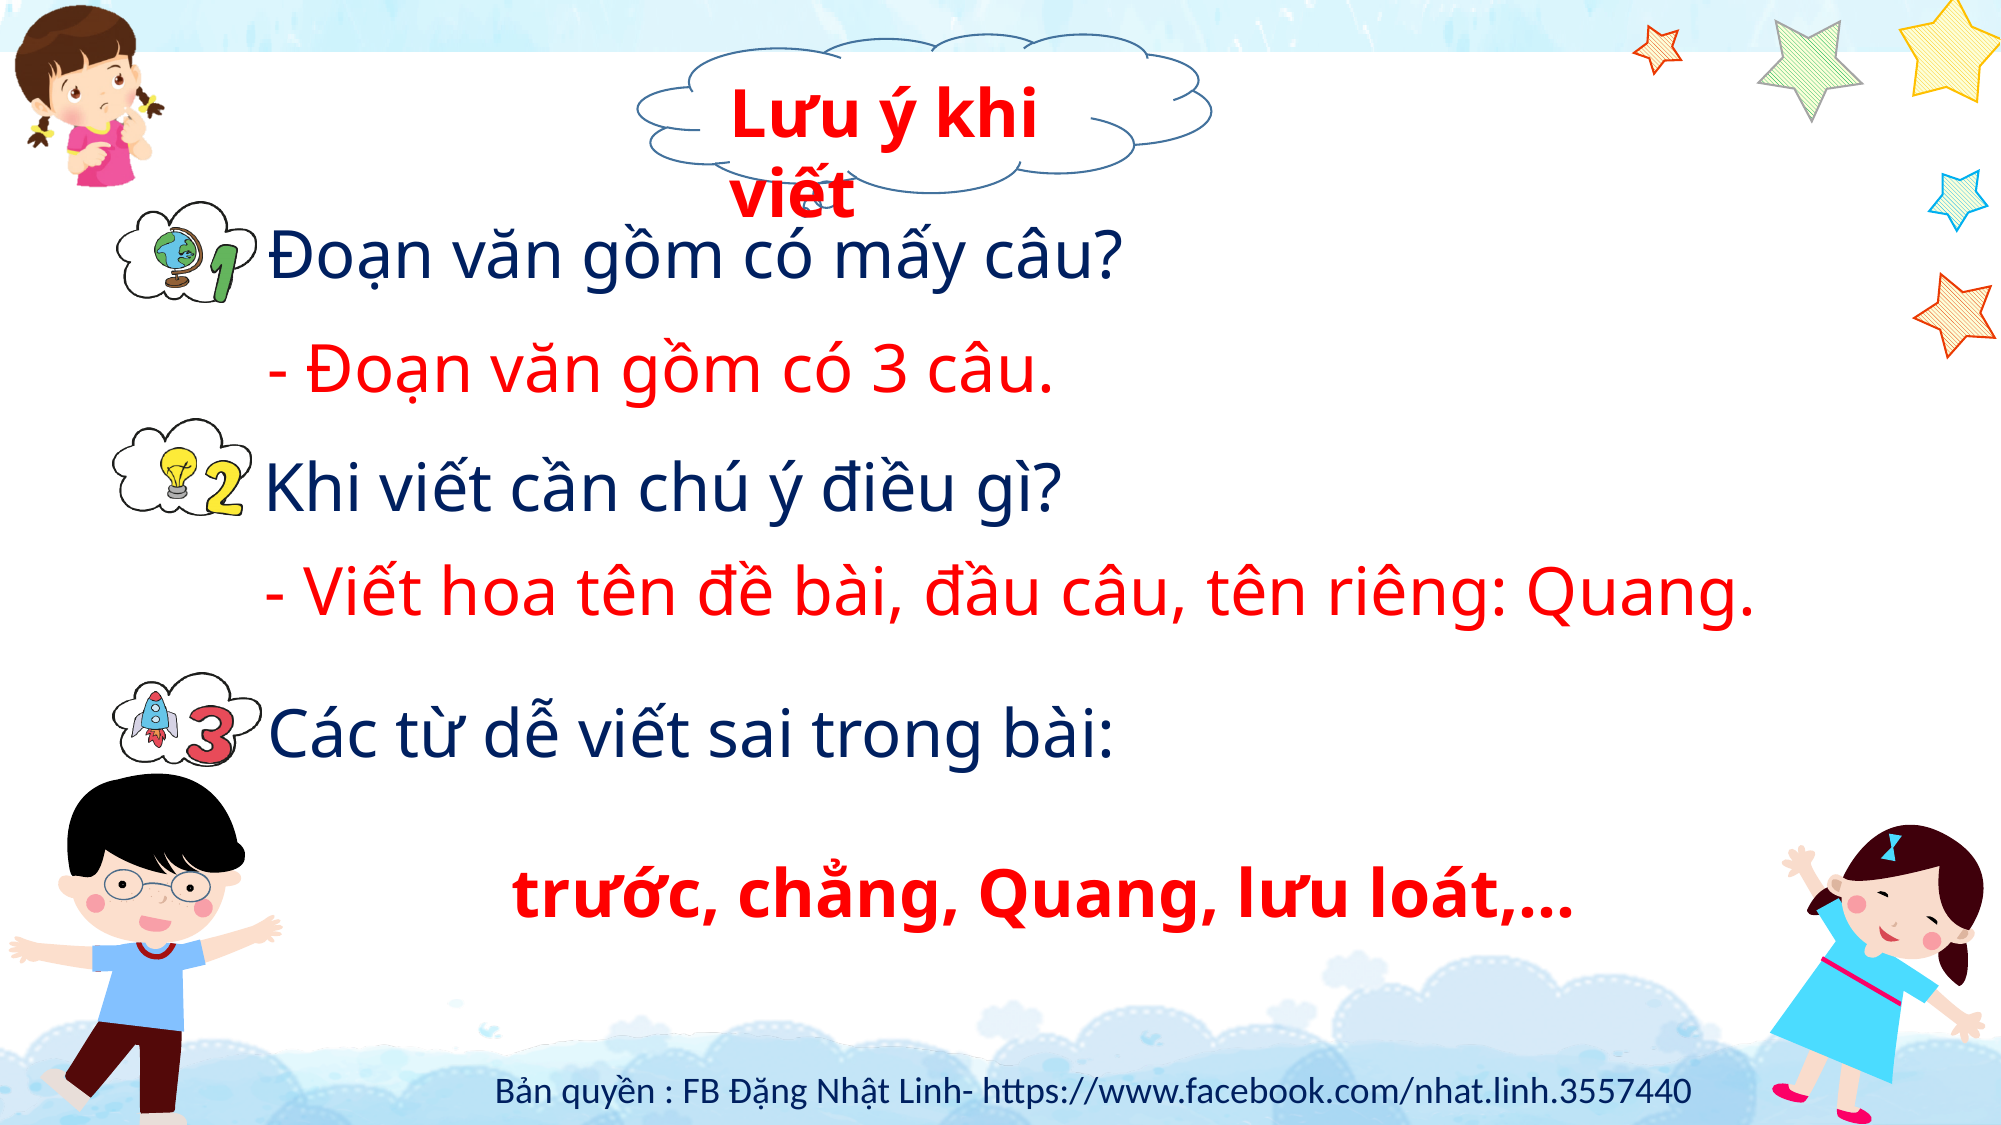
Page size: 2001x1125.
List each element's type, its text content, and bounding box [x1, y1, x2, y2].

text_box - Viết hoa tên đề bài, đầu câu, tên riêng: Quang. [244, 538, 1956, 639]
text_box Đoạn văn gồm có mấy câu? [257, 201, 2000, 302]
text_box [112, 418, 252, 516]
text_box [116, 201, 257, 303]
text_box [1927, 169, 1990, 233]
text_box Khi viết cần chú ý điều gì? [243, 435, 1821, 536]
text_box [637, 33, 1212, 193]
picture [0, 0, 2001, 196]
text_box Các từ dễ viết sai trong bài: trước, chẳng, Quang, lưu loát,... [247, 681, 1825, 941]
text_box [1916, 271, 1993, 315]
picture [0, 773, 2001, 1125]
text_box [112, 672, 262, 767]
text_box [1631, 52, 1683, 76]
text_box [1911, 52, 1994, 104]
text_box - Đoạn văn gồm có 3 câu. [247, 315, 2000, 416]
text_box [1756, 52, 1865, 124]
